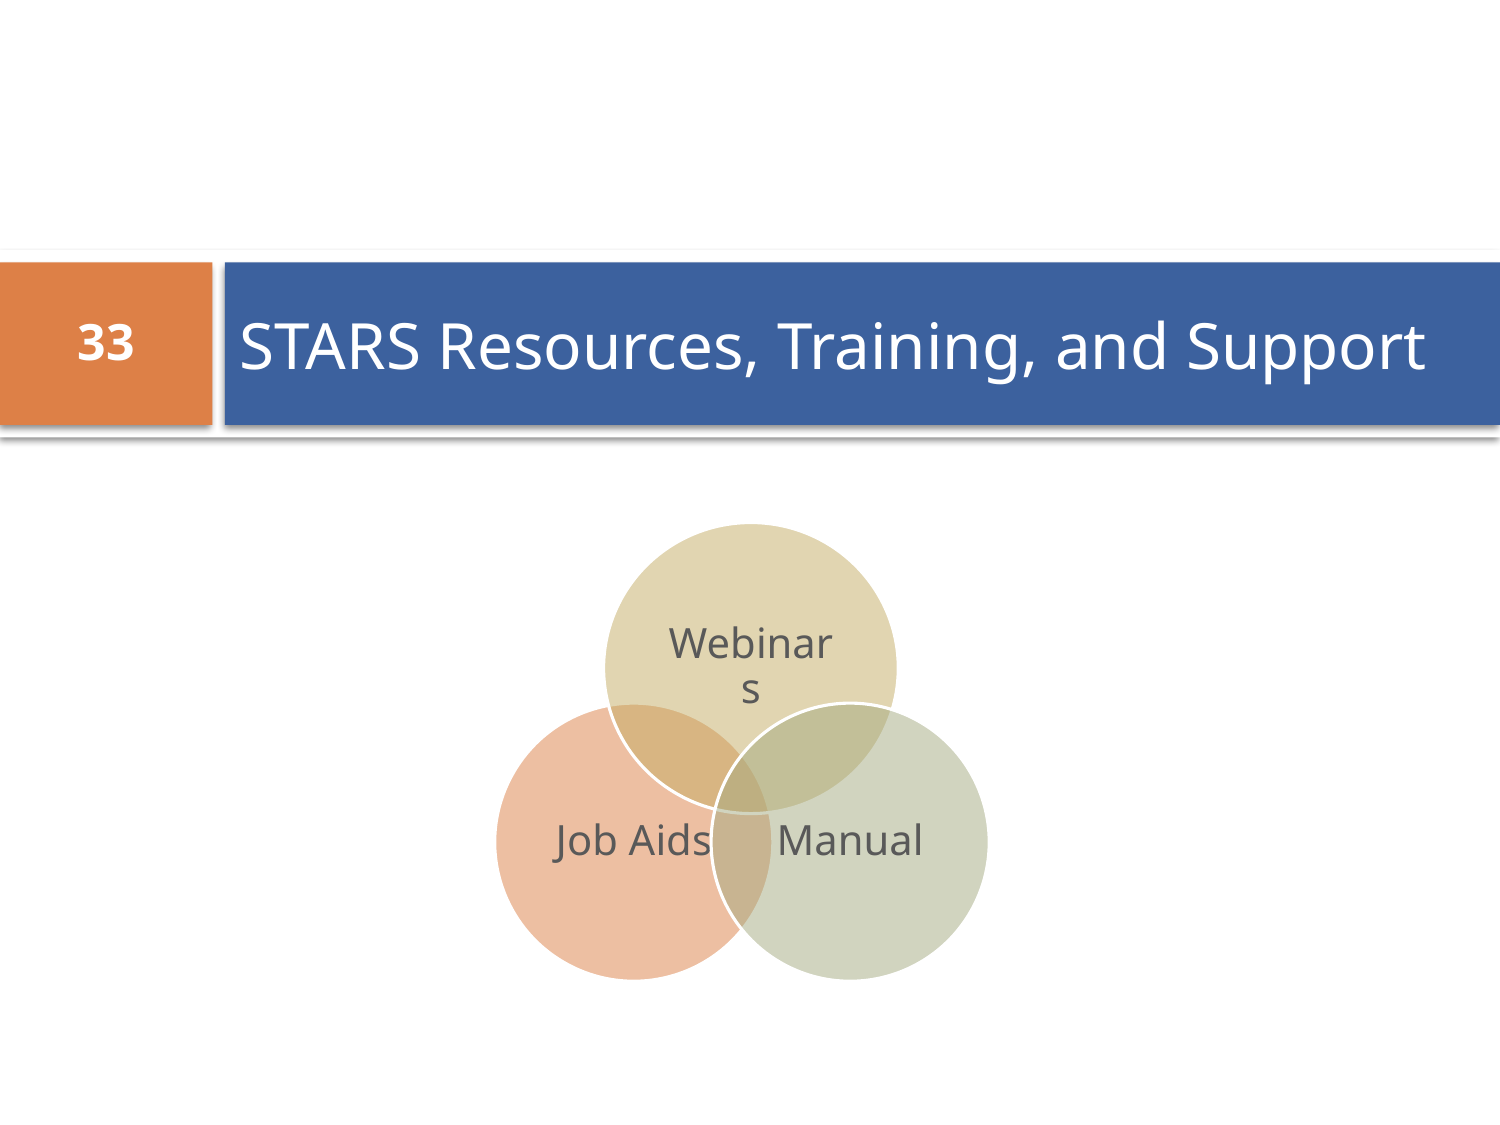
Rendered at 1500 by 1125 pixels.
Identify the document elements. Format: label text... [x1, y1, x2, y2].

slide_number 33 [0, 287, 213, 403]
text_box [474, 517, 1087, 982]
title STARS Resources, Training, and Support [225, 262, 1475, 425]
